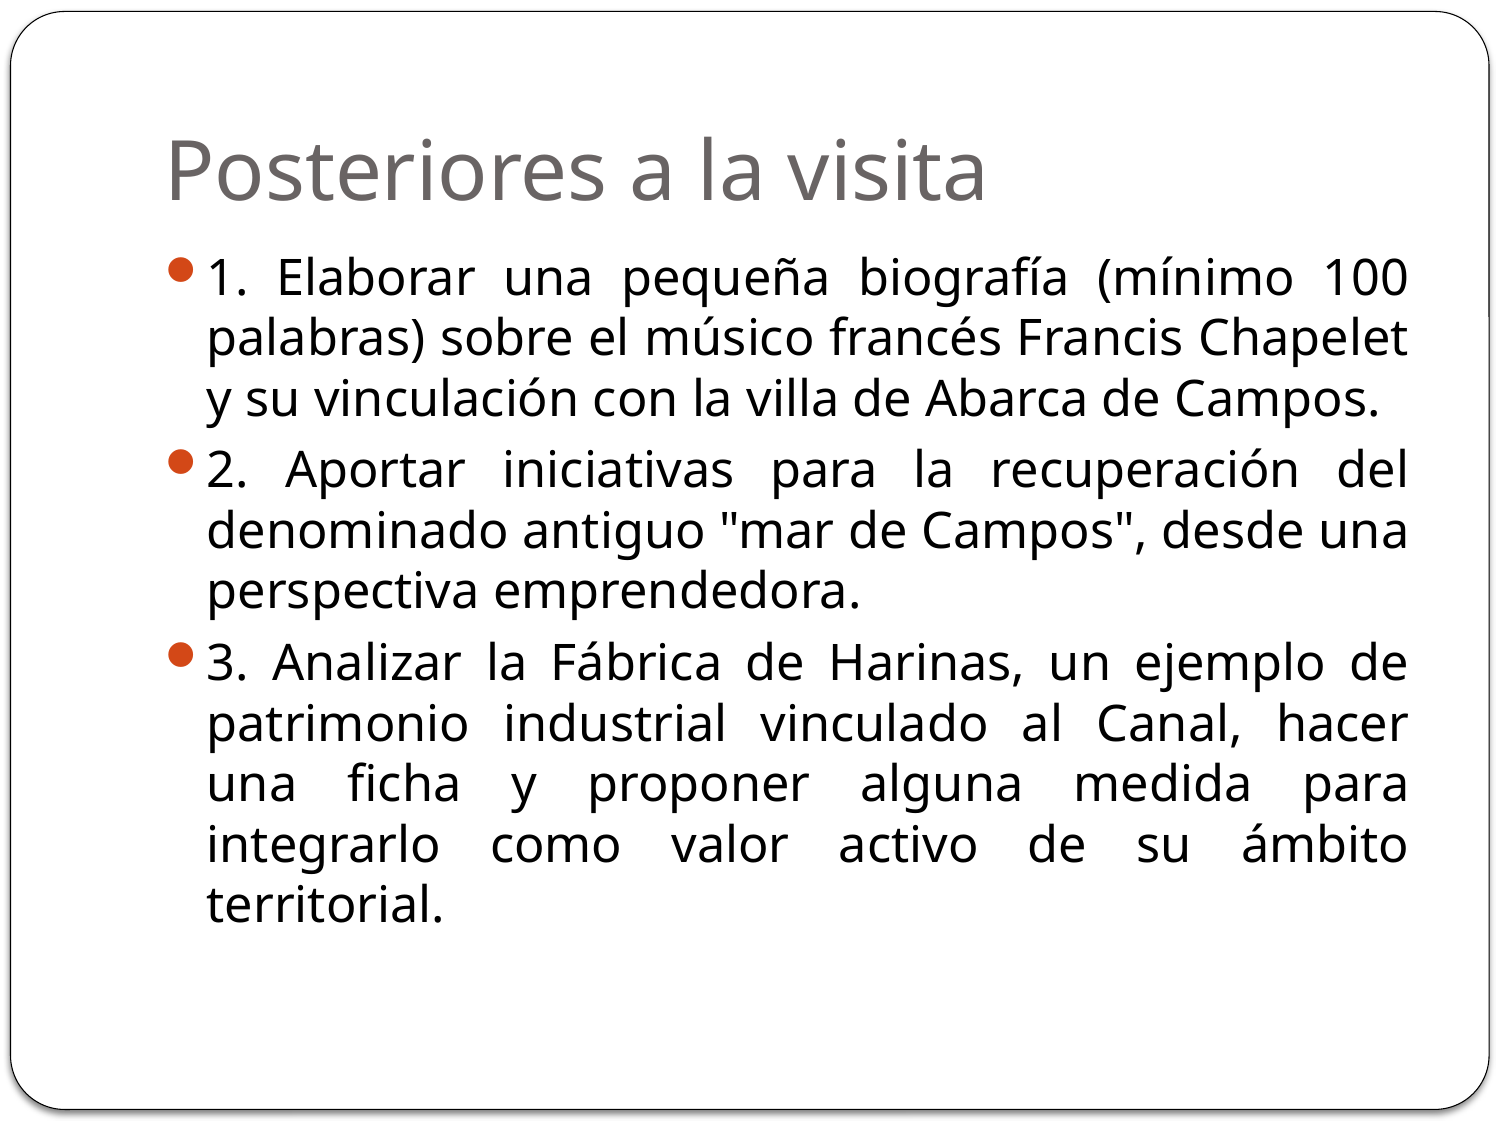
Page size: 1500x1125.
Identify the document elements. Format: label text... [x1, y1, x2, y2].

list 1. Elaborar una pequeña biografía (mínimo 100 palabras) sobre el músico francés Francis Chapelet y su vinculación con la villa de Abarca de Campos. 2. Aportar iniciativas para la recuperación del denominado antiguo "mar de Campos", desde una perspectiva emprendedora. 3. Analizar la Fábrica de Harinas, un ejemplo de patrimonio industrial vinculado al Canal, hacer una ficha y proponer alguna medida para integrarlo como valor activo de su ámbito territorial. [150, 237, 1425, 988]
title Posteriores a la visita [150, 45, 1425, 233]
